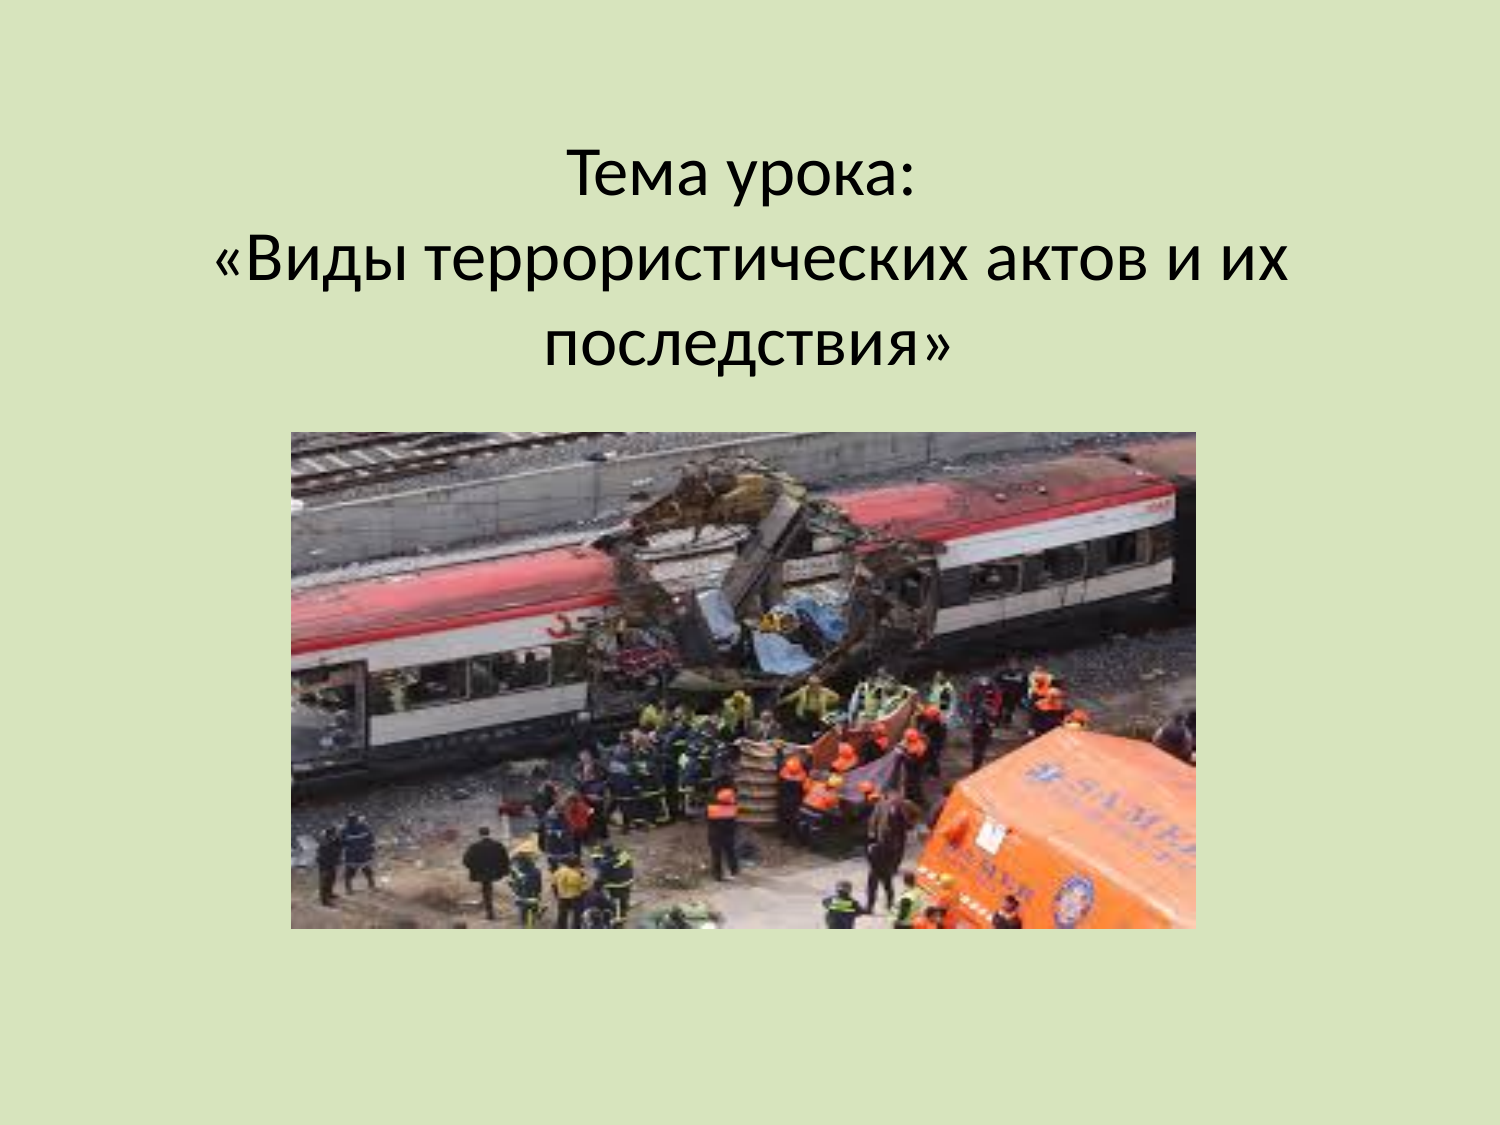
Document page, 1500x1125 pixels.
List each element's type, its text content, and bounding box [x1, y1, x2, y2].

title Тема урока: «Виды террористических актов и их последствия» [112, 117, 1388, 387]
picture [291, 432, 1196, 929]
